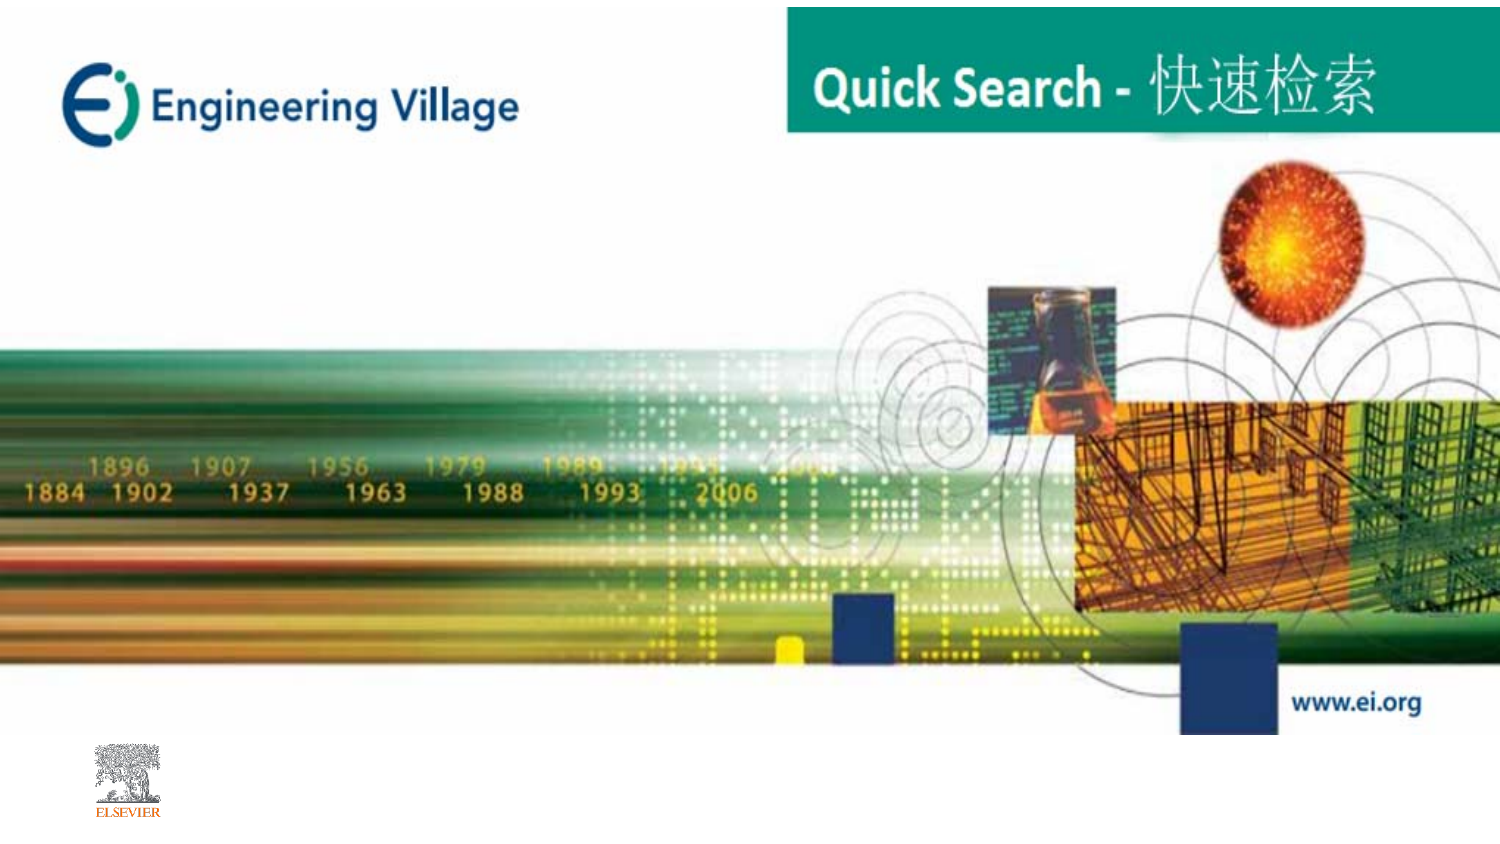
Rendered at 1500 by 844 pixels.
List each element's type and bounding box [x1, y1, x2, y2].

picture [94, 743, 161, 817]
picture [0, 7, 1500, 735]
